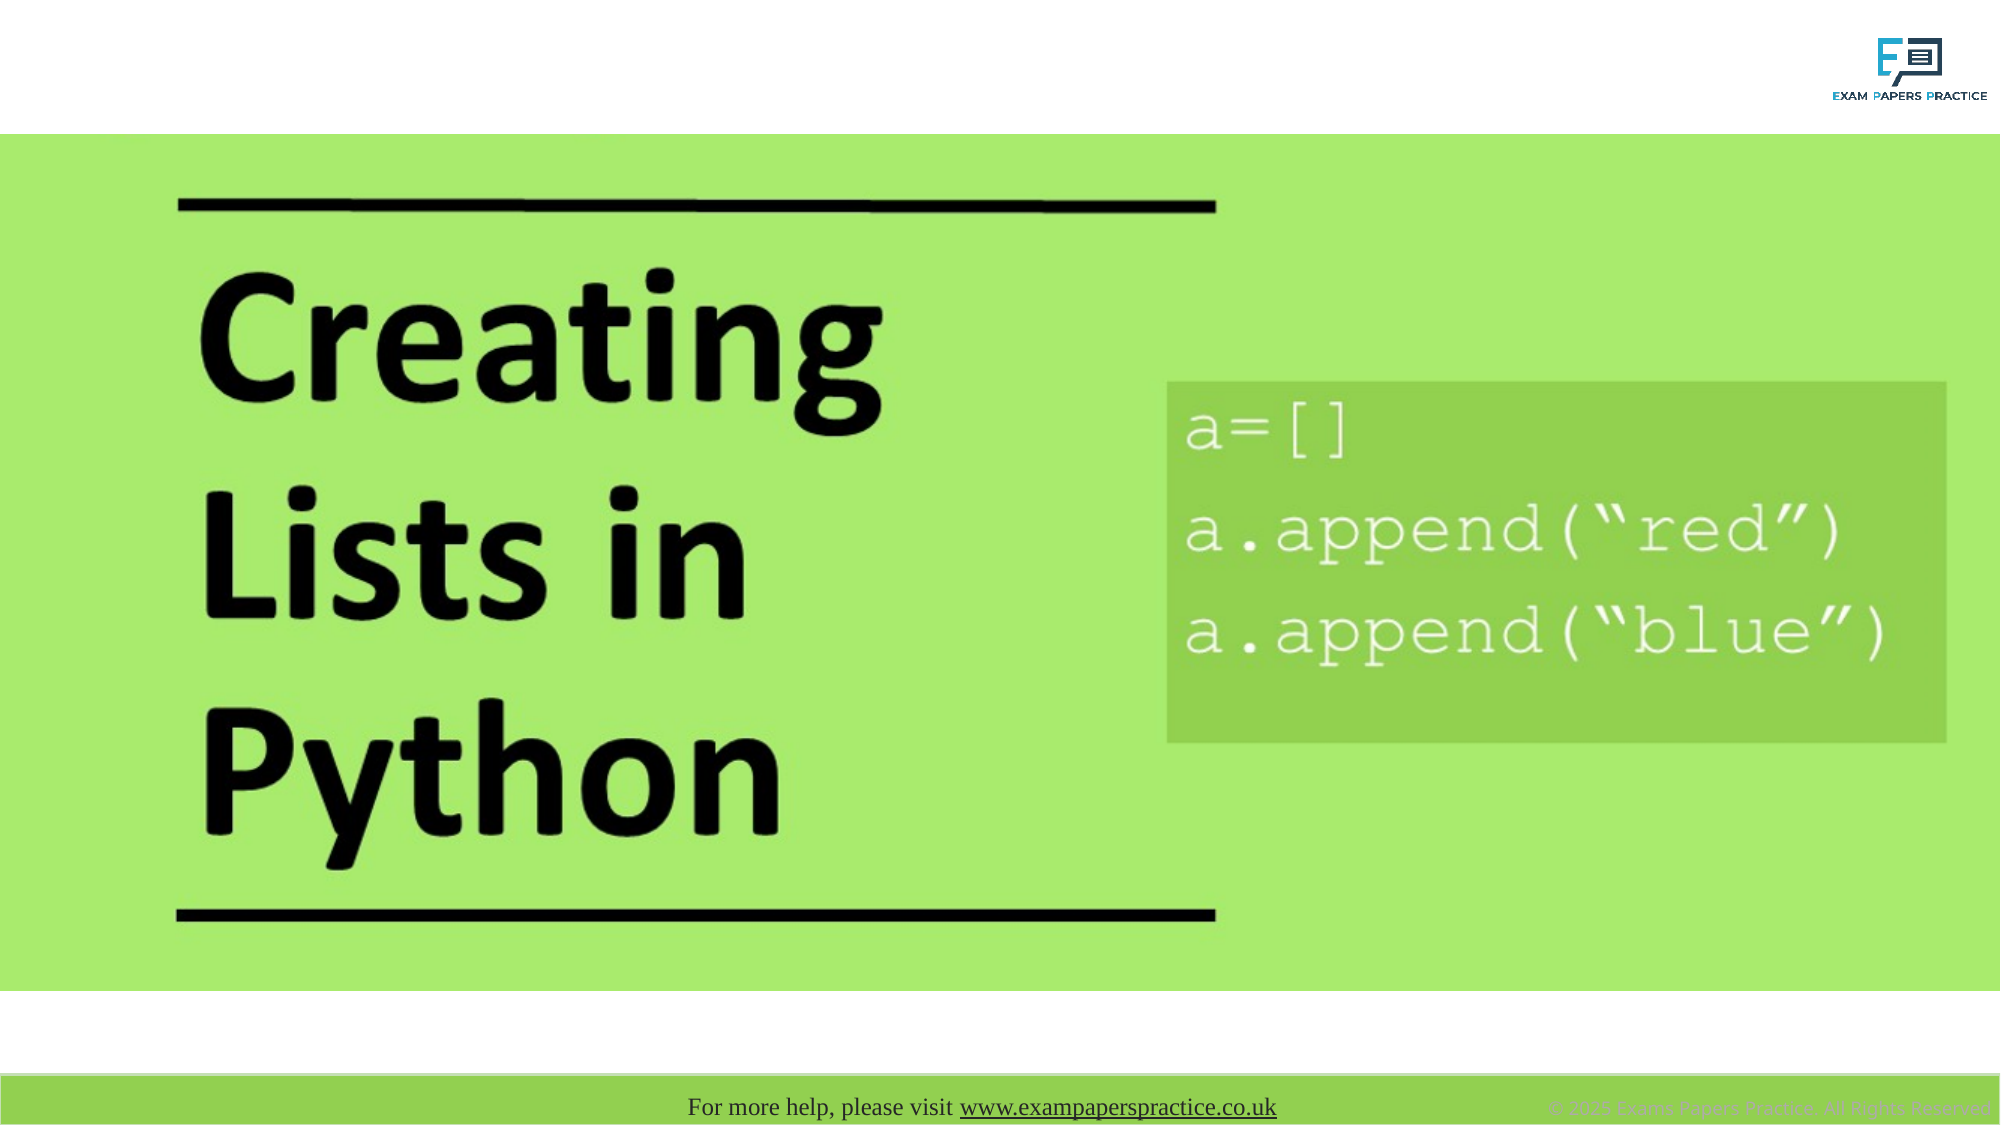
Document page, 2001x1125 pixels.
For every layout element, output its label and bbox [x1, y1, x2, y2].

picture [0, 134, 2000, 991]
